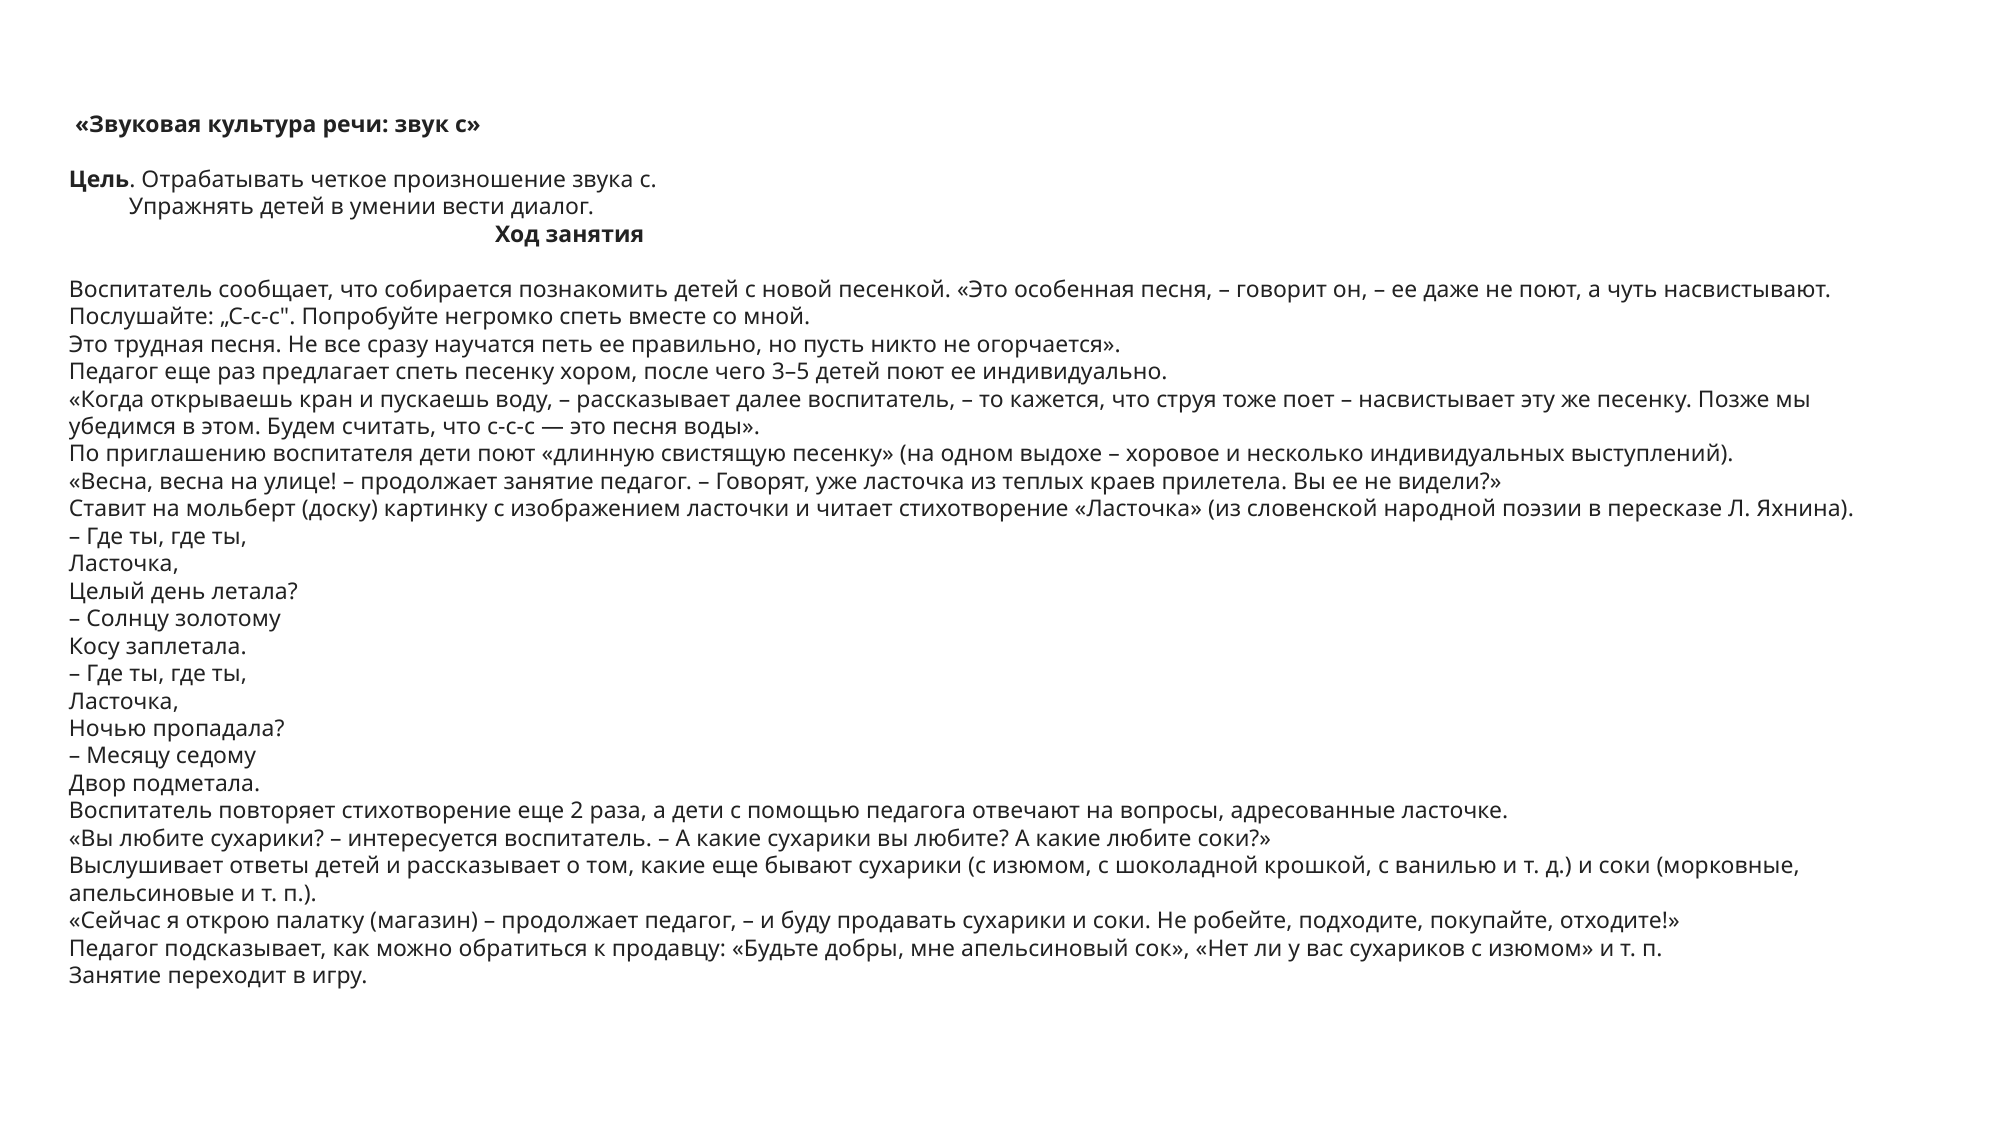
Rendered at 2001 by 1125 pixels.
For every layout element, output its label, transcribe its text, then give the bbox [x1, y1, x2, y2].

text_box «Звуковая культура речи: звук с» Цель. Отрабатывать четкое произношение звука с. Упражнять детей в умении вести диалог. Ход занятия Воспитатель сообщает, что собирается познакомить детей с новой песенкой. «Это особенная песня, – говорит он, – ее даже не поют, а чуть насвистывают. Послушайте: „С-с-с". Попробуйте негромко спеть вместе со мной. Это трудная песня. Не все сразу научатся петь ее правильно, но пусть никто не огорчается». Педагог еще раз предлагает спеть песенку хором, после чего 3–5 детей поют ее индивидуально. «Когда открываешь кран и пускаешь воду, – рассказывает далее воспитатель, – то кажется, что струя тоже поет – насвистывает эту же песенку. Позже мы убедимся в этом. Будем считать, что с-с-с — это песня воды». По приглашению воспитателя дети поют «длинную свистящую песенку» (на одном выдохе – хоровое и несколько индивидуальных выступлений). «Весна, весна на улице! – продолжает занятие педагог. – Говорят, уже ласточка из теплых краев прилетела. Вы ее не видели?» Ставит на мольберт (доску) картинку с изображением ласточки и читает стихотворение «Ласточка» (из словенской народной поэзии в пересказе Л. Яхнина). – Где ты, где ты, Ласточка, Целый день летала? – Солнцу золотому Косу заплетала. – Где ты, где ты, Ласточка, Ночью пропадала? – Месяцу седому Двор подметала. Воспитатель повторяет стихотворение еще 2 раза, а дети с помощью педагога отвечают на вопросы, адресованные ласточке. «Вы любите сухарики? – интересуется воспитатель. – А какие сухарики вы любите? А какие любите соки?» Выслушивает ответы детей и рассказывает о том, какие еще бывают сухарики (с изюмом, с шоколадной крошкой, с ванилью и т. д.) и соки (морковные, апельсиновые и т. п.). «Сейчас я открою палатку (магазин) – продолжает педагог, – и буду продавать сухарики и соки. Не робейте, подходите, покупайте, отходите!» Педагог подсказывает, как можно обратиться к продавцу: «Будьте добры, мне апельсиновый сок», «Нет ли у вас сухариков с изюмом» и т. п. Занятие переходит в игру. [54, 102, 1924, 996]
